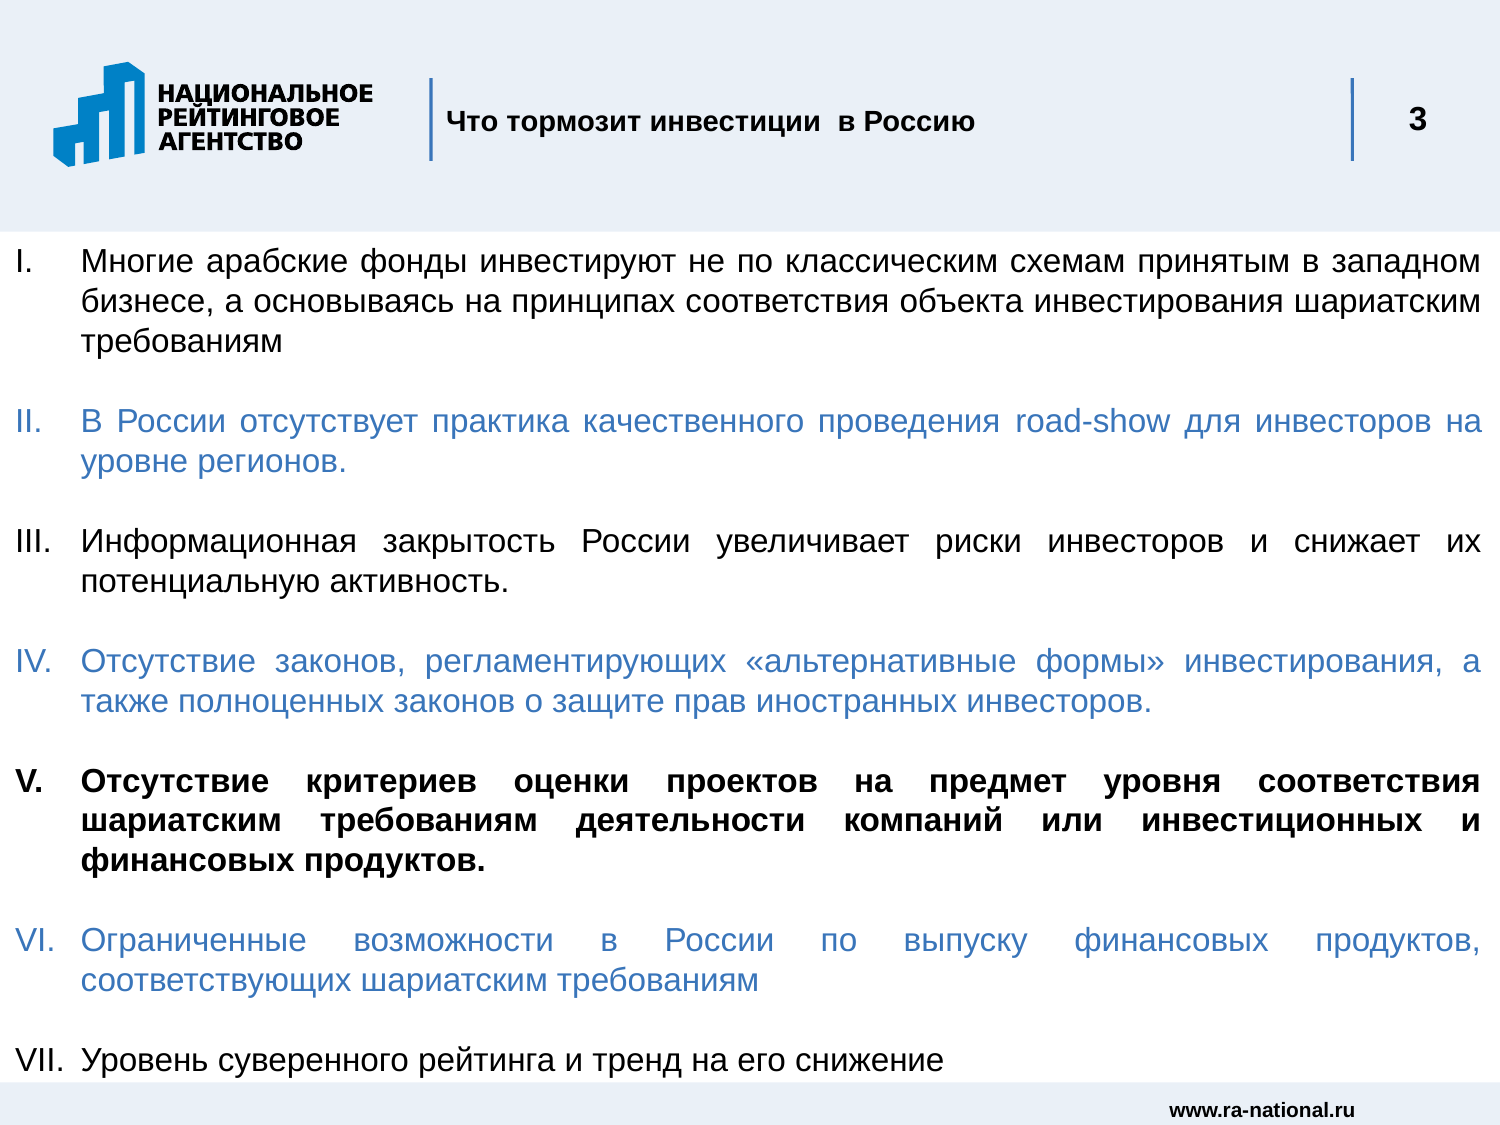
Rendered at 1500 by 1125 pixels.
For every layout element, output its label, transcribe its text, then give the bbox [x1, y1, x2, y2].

title Что тормозит инвестиции в Россию [430, 77, 1318, 162]
slide_number 3 [1352, 78, 1443, 157]
text_box Многие арабские фонды инвестируют не по классическим схемам принятым в западном бизнесе, а основываясь на принципах соответствия объекта инвестирования шариатским требованиям В России отсутствует практика качественного проведения road-show для инвесторов на уровне регионов. Информационная закрытость России увеличивает риски инвесторов и снижает их потенциальную активность. Отсутствие законов, регламентирующих «альтернативные формы» инвестирования, а также полноценных законов о защите прав иностранных инвесторов. Отсутствие критериев оценки проектов на предмет уровня соответствия шариатским требованиям деятельности компаний или инвестиционных и финансовых продуктов. Ограниченные возможности в России по выпуску финансовых продуктов, соответствующих шариатским требованиям Уровень суверенного рейтинга и тренд на его снижение [0, 232, 1498, 1086]
footer www.ra-national.ru [1025, 1092, 1500, 1125]
